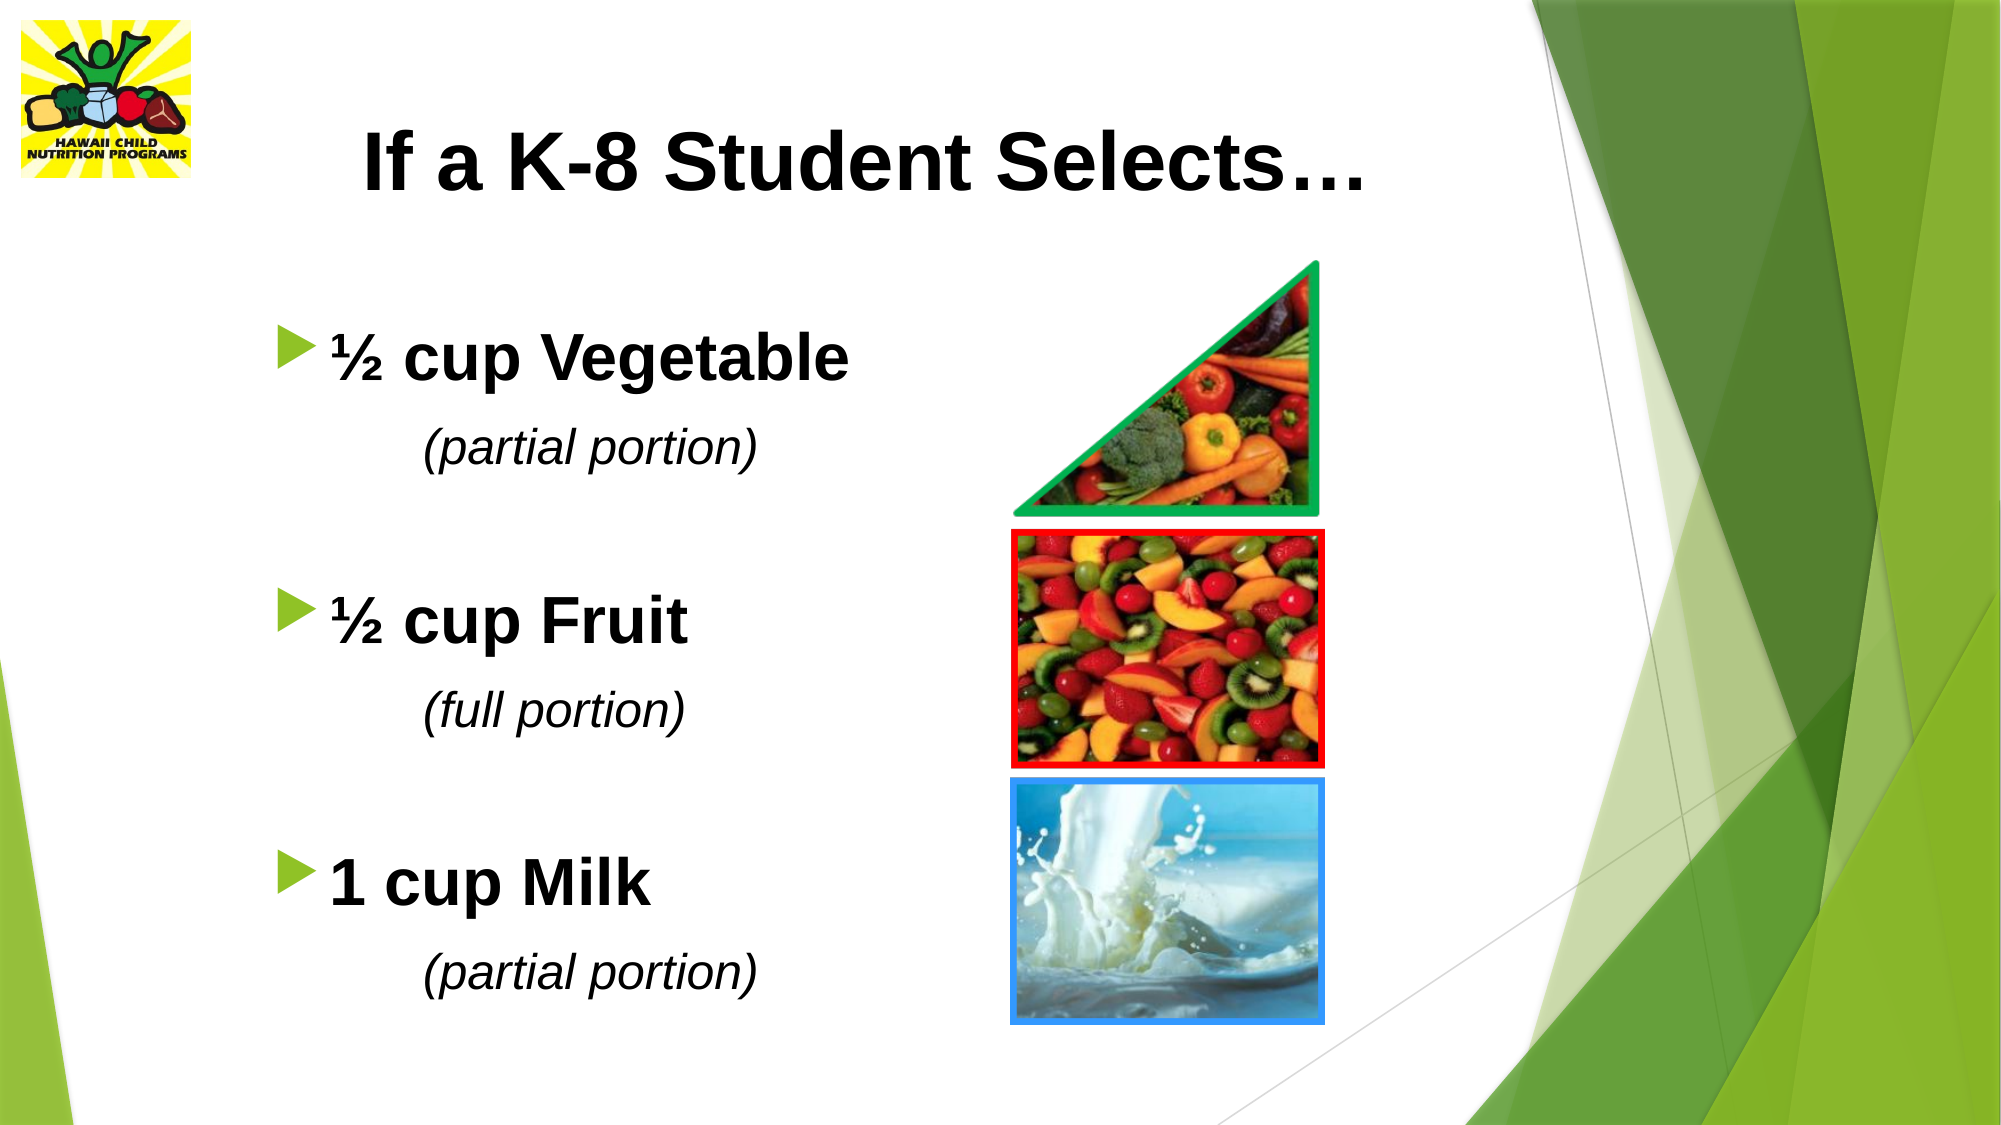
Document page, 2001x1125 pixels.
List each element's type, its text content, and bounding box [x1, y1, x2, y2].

picture [21, 20, 191, 178]
picture [1010, 260, 1326, 1025]
title If a K-8 Student Selects… [212, 99, 1522, 317]
list ½ cup Vegetable (partial portion) ½ cup Fruit (full portion) 1 cup Milk (partial portion) [258, 306, 883, 946]
